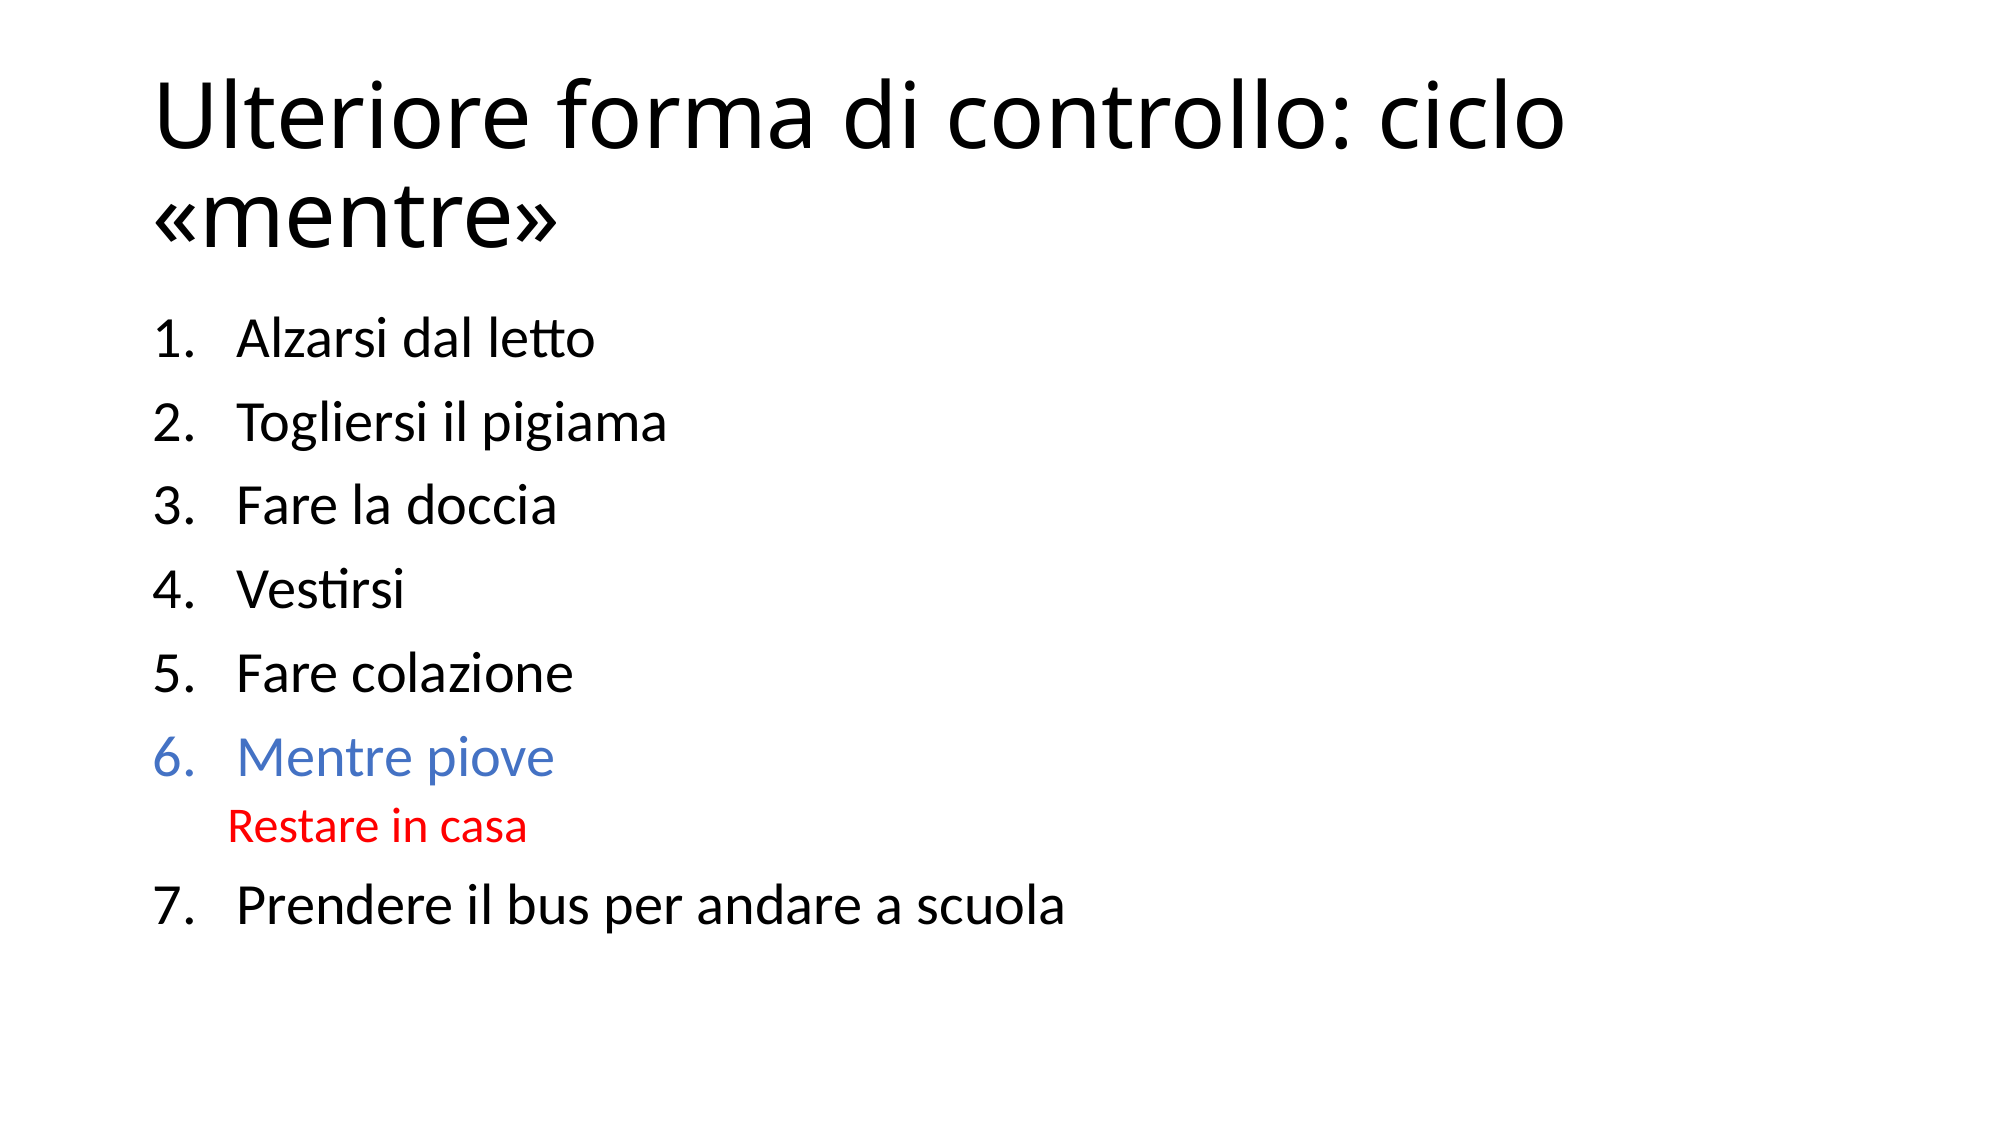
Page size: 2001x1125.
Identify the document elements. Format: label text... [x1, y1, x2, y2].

title Ulteriore forma di controllo: ciclo «mentre» [137, 59, 1863, 278]
list Alzarsi dal letto Togliersi il pigiama Fare la doccia Vestirsi Fare colazione Mentre piove Restare in casa Prendere il bus per andare a scuola [137, 299, 1863, 1014]
